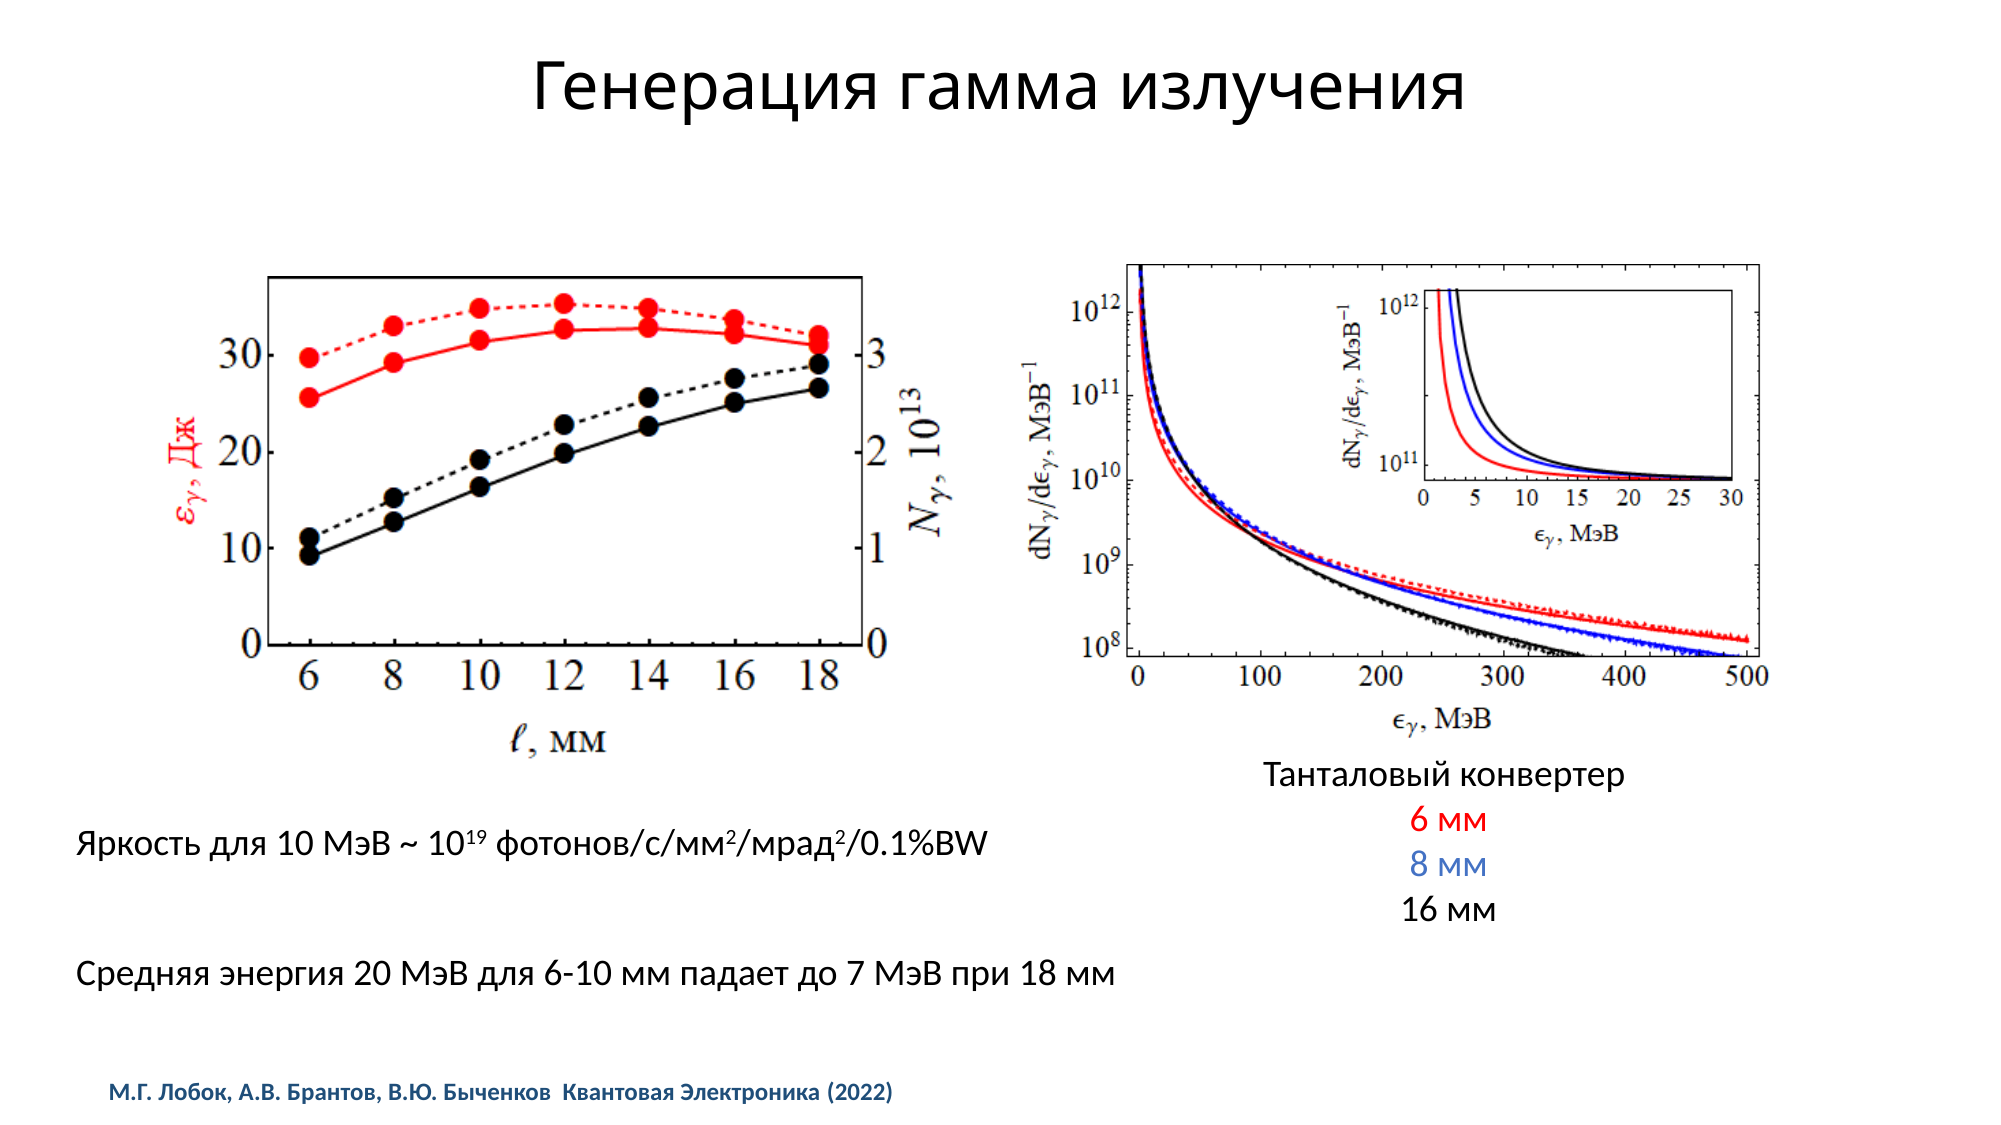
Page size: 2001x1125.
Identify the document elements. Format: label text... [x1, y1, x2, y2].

text_box Генерация гамма излучения [296, 35, 1704, 130]
text_box Яркость для 10 МэВ ~ 1019 фотонов/c/мм2/мрад2/0.1%BW [61, 810, 1057, 871]
text_box М.Г. Лобок, А.В. Брантов, В.Ю. Быченков Квантовая Электроника (2022) [93, 1068, 944, 1114]
text_box Танталовый конвертер 6 мм 8 мм 16 мм [1126, 742, 1771, 937]
text_box Средняя энергия 20 МэВ для 6-10 мм падает до 7 МэВ при 18 мм [61, 940, 1142, 1001]
picture [1020, 264, 1771, 742]
picture [161, 276, 957, 765]
